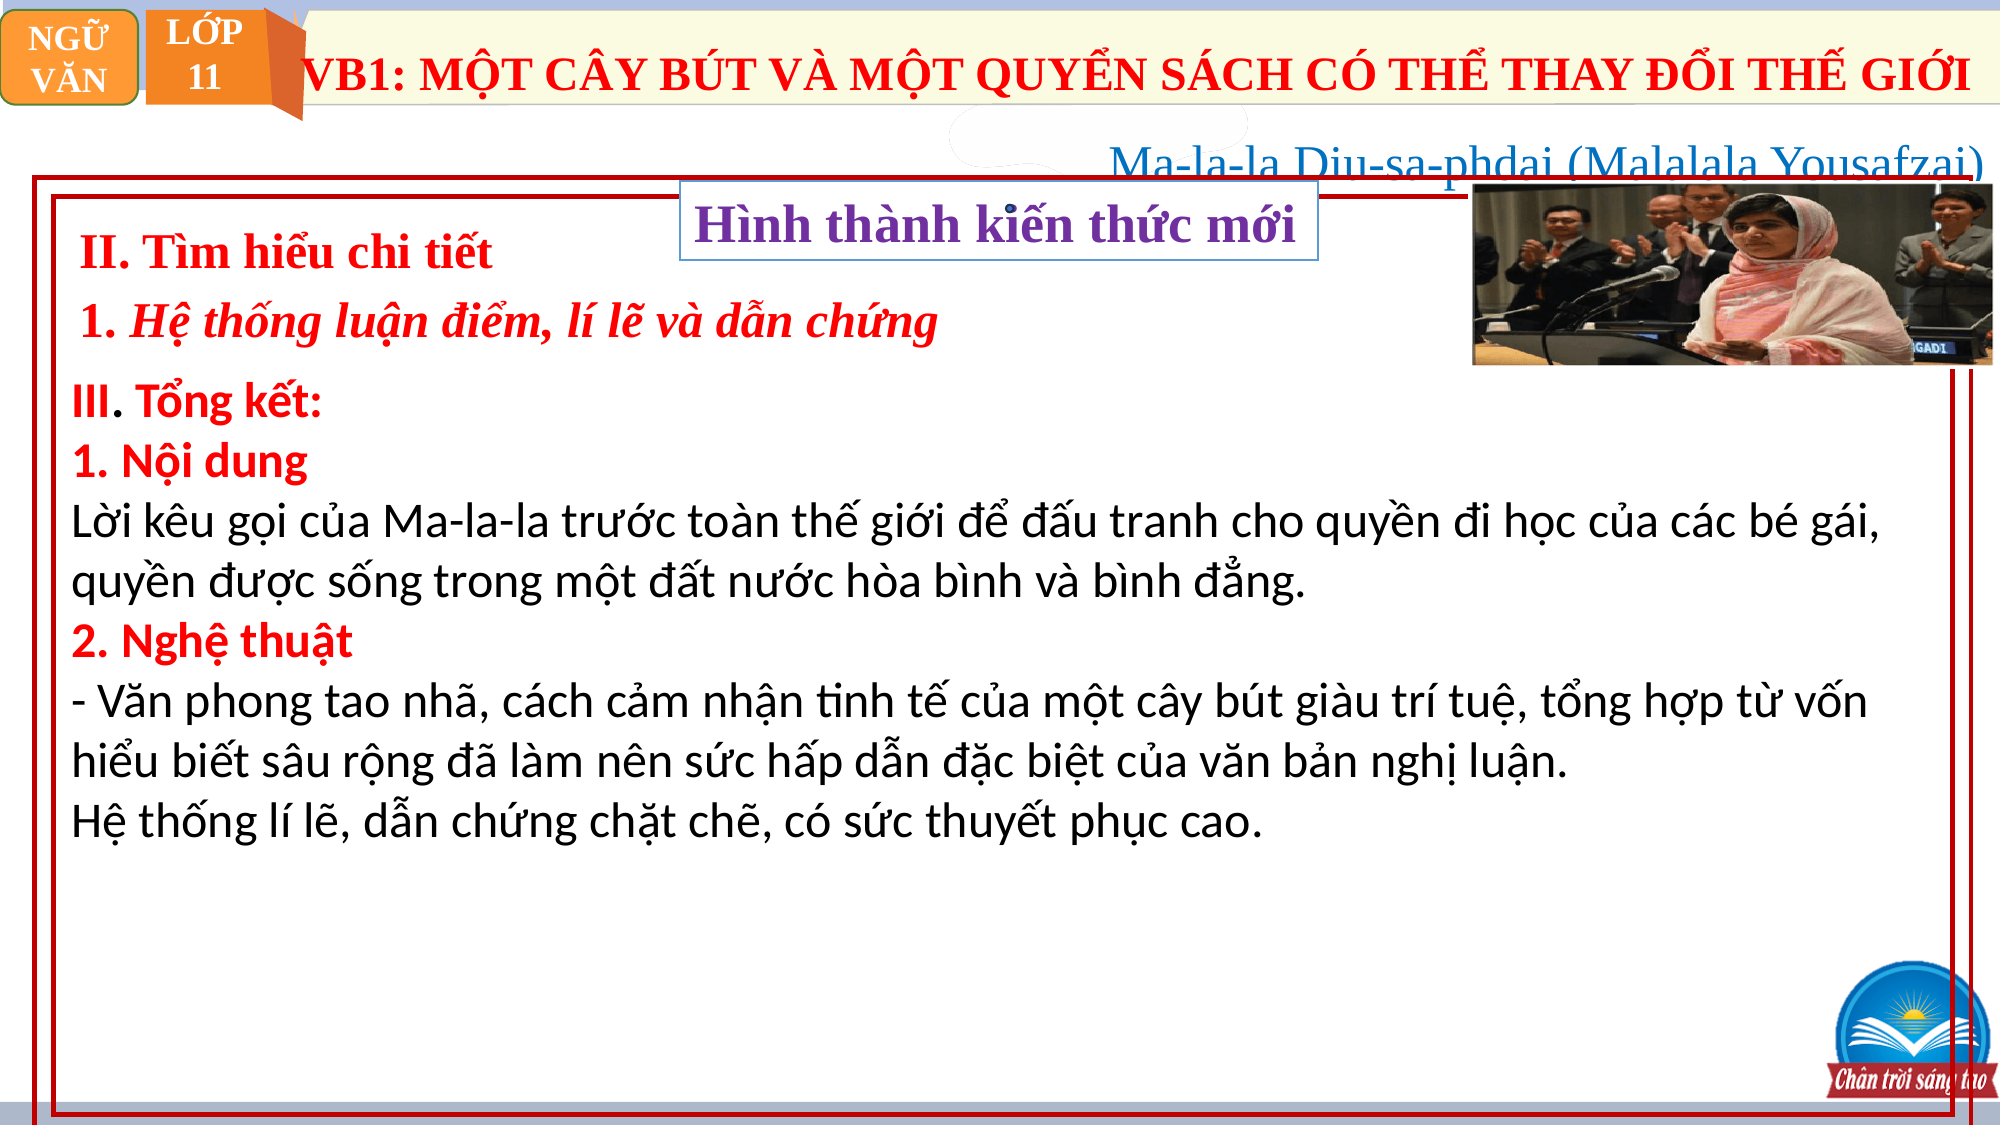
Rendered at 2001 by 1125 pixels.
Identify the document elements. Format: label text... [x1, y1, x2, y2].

text_box II. Tìm hiểu chi tiết 1. Hệ thống luận điểm, lí lẽ và dẫn chứng [64, 201, 1065, 360]
text_box [1951, 915, 1972, 954]
text_box [1248, 177, 1972, 197]
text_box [0, 954, 2000, 1125]
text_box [0, 0, 2000, 122]
text_box Hình thành kiến thức mới [679, 180, 1319, 261]
picture [1468, 181, 1996, 369]
text_box [34, 177, 949, 954]
text_box III. Tổng kết: 1. Nội dung Lời kêu gọi của Ma-la-la trước toàn thế giới để đấu tranh cho quyền đi học của các bé gái, quyền được sống trong một đất nước hòa bình và bình đẳng. 2. Nghệ thuật - Văn phong tao nhã, cách cảm nhận tinh tế của một cây bút giàu trí tuệ, tổng hợp từ vốn hiểu biết sâu rộng đã làm nên sức hấp dẫn đặc biệt của văn bản nghị luận. Hệ thống lí lẽ, dẫn chứng chặt chẽ, có sức thuyết phục cao. [56, 360, 1980, 915]
picture [949, 122, 1248, 185]
